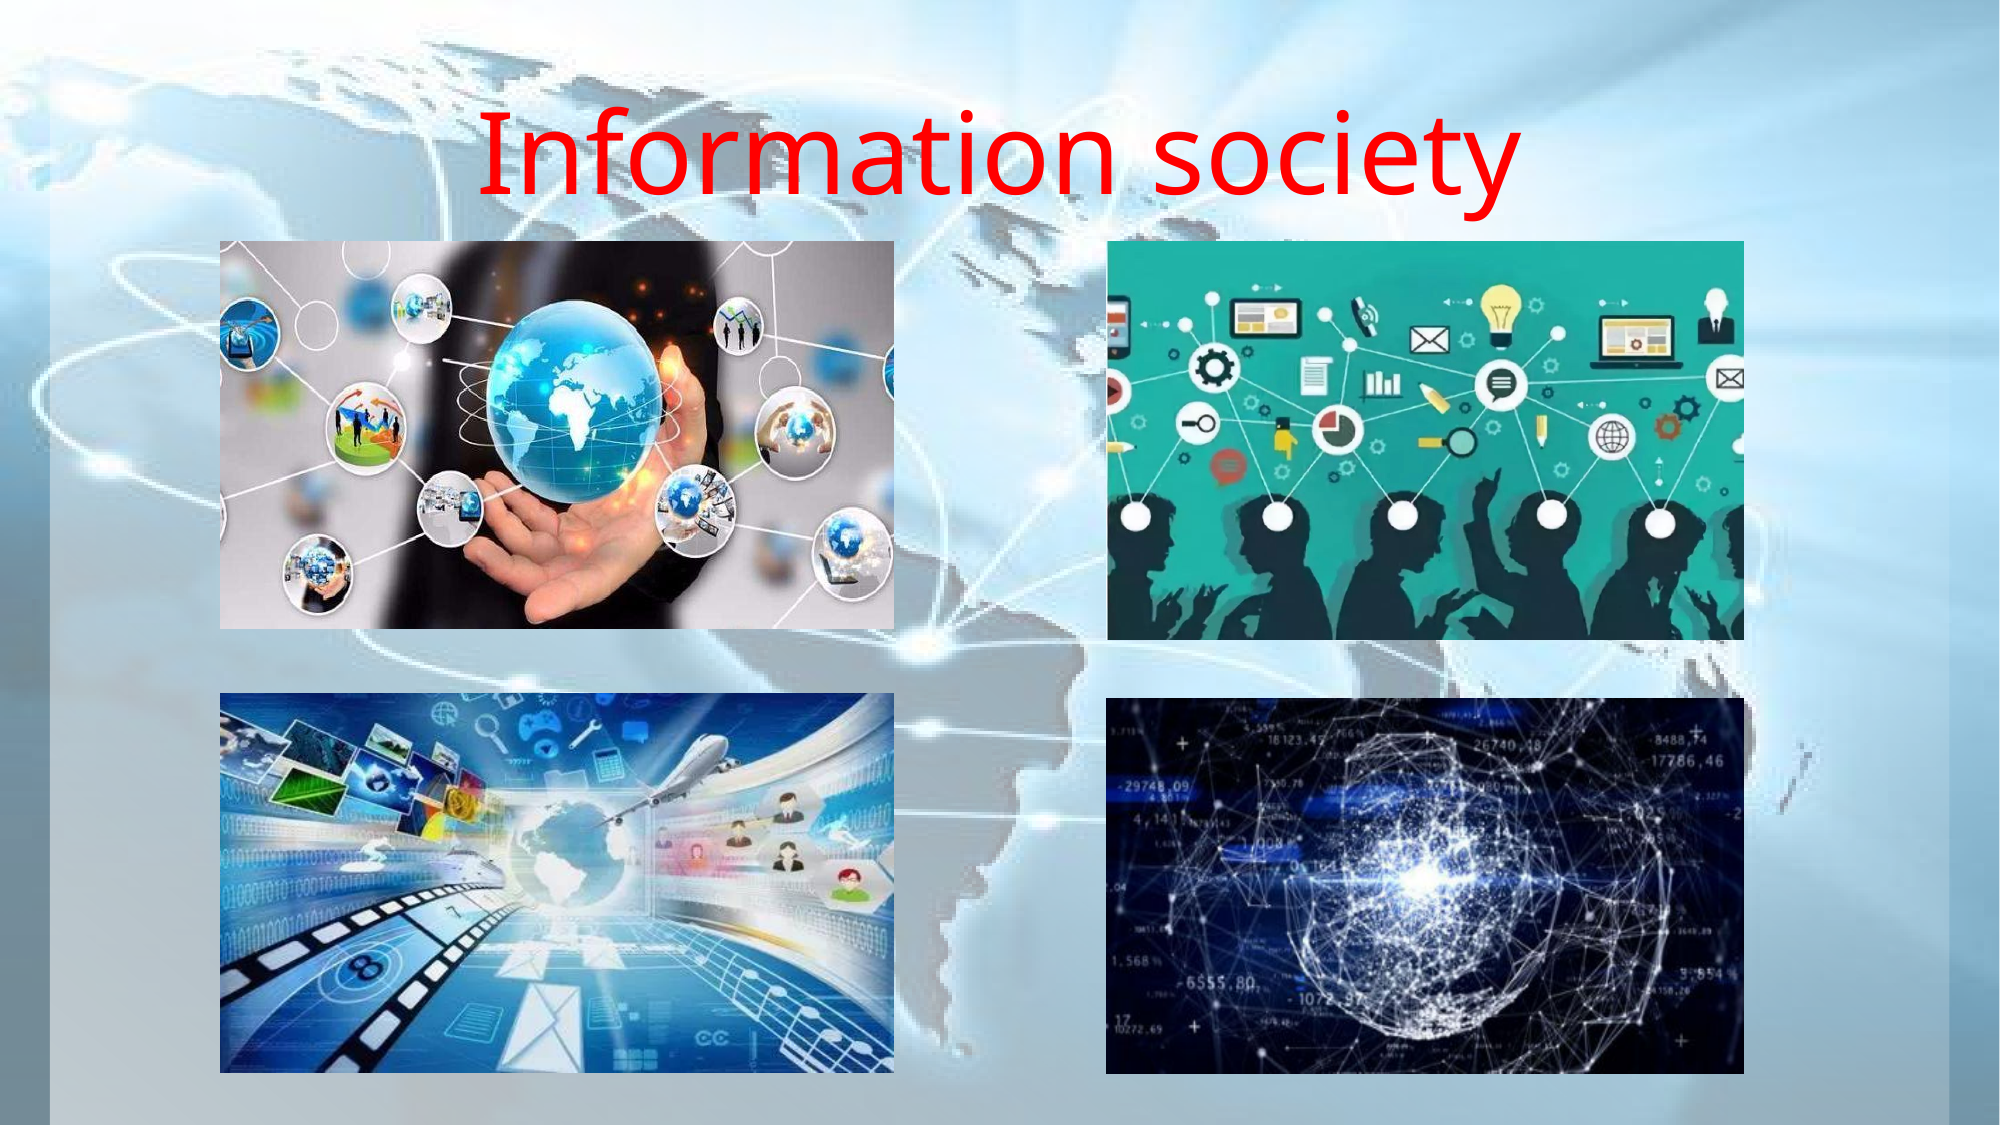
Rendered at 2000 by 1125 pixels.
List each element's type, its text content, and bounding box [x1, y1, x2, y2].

title Information society [166, 90, 1833, 320]
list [220, 241, 894, 629]
picture [1106, 241, 1744, 641]
picture [220, 693, 894, 1074]
picture [1106, 698, 1744, 1074]
